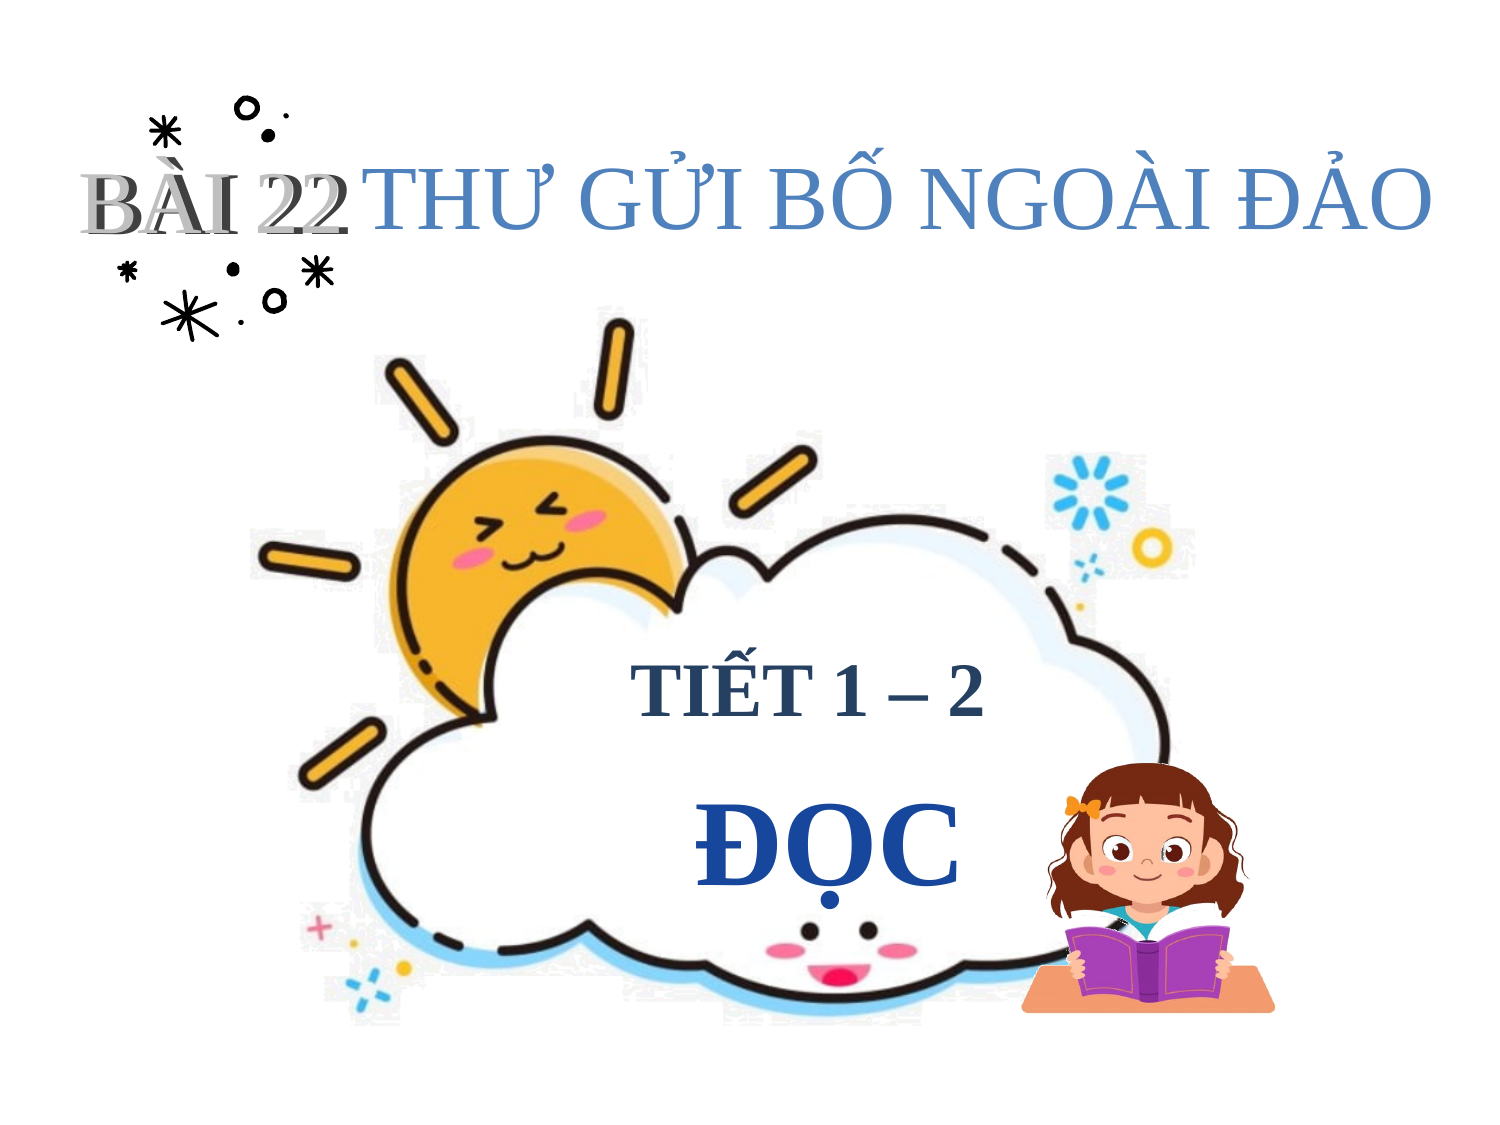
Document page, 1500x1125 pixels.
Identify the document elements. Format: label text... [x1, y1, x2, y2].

text_box THƯ GỬI BỐ NGOÀI ĐẢO [339, 128, 1459, 258]
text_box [249, 303, 1215, 1031]
text_box [120, 273, 137, 283]
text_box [62, 136, 495, 266]
text_box [305, 273, 334, 289]
picture [978, 714, 1321, 1057]
text_box [148, 114, 182, 135]
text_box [237, 88, 287, 135]
text_box [160, 289, 219, 342]
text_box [222, 273, 283, 334]
